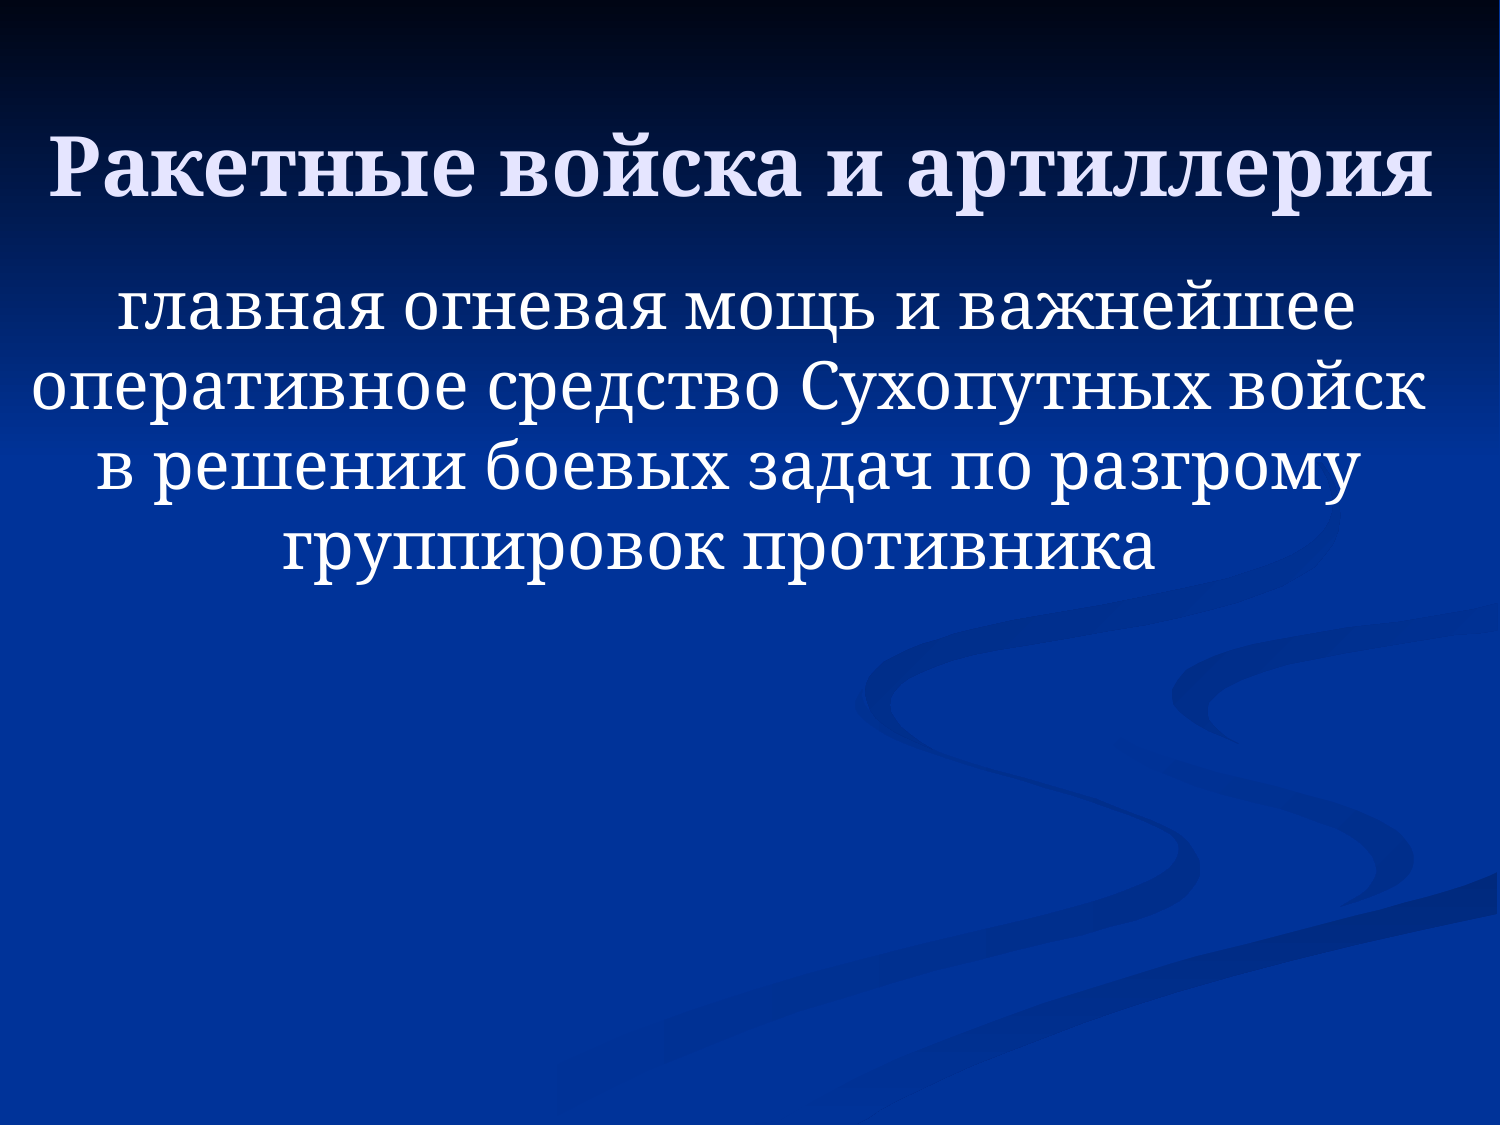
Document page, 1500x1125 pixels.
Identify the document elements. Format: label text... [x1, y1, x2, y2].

title Ракетные войска и артиллерия [0, 0, 1500, 327]
subtitle главная огневая мощь и важнейшее оперативное средство Сухопутных войск в решении боевых задач по разгрому группировок противника [0, 255, 1460, 1071]
